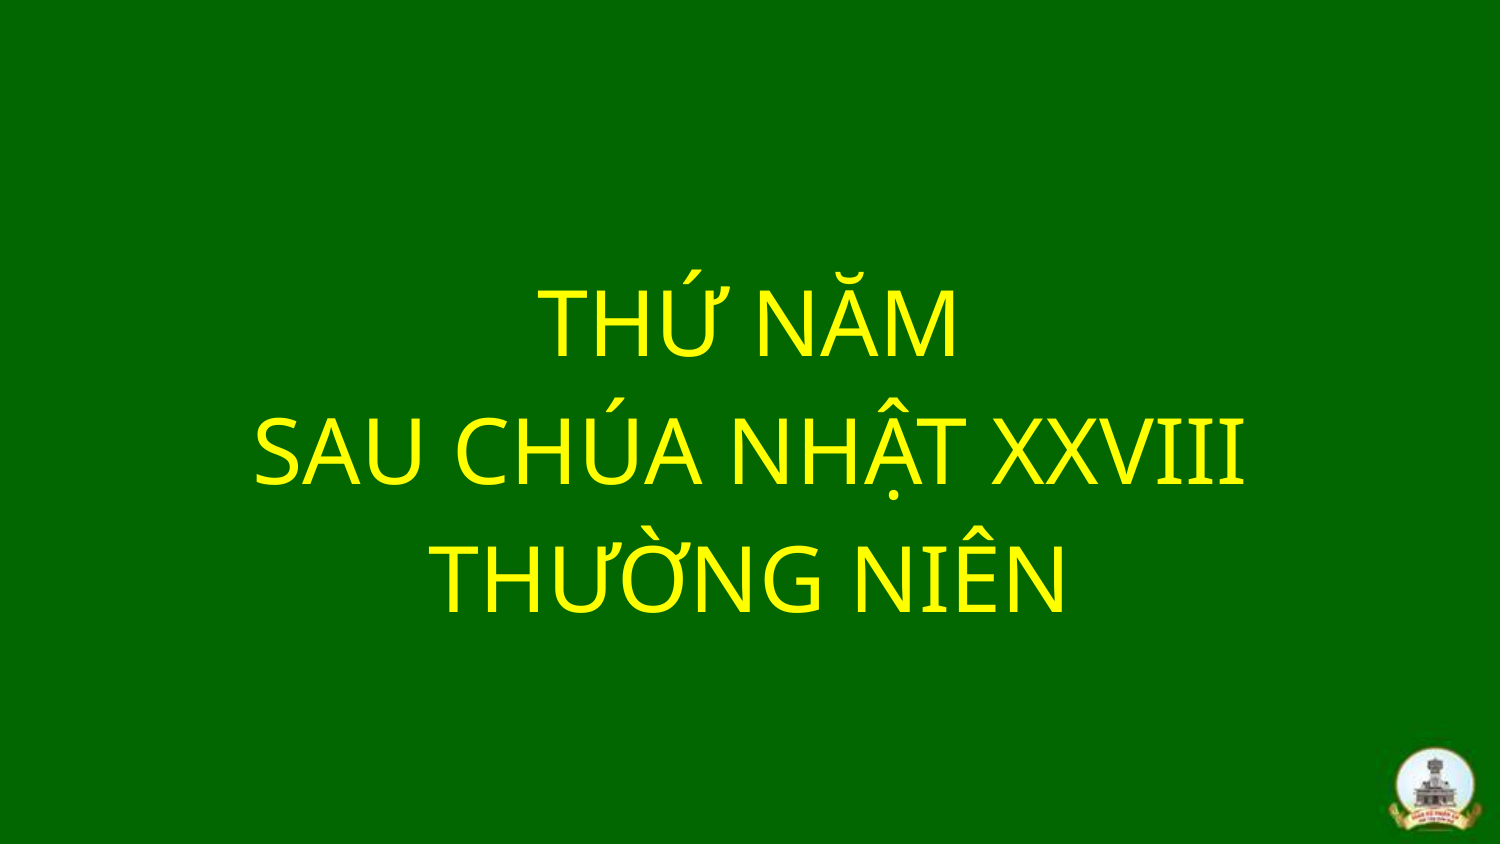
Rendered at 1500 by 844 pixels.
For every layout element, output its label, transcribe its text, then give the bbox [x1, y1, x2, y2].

subtitle THỨ NĂM SAU CHÚA NHẬT XXVIII THƯỜNG NIÊN [0, 0, 1500, 844]
